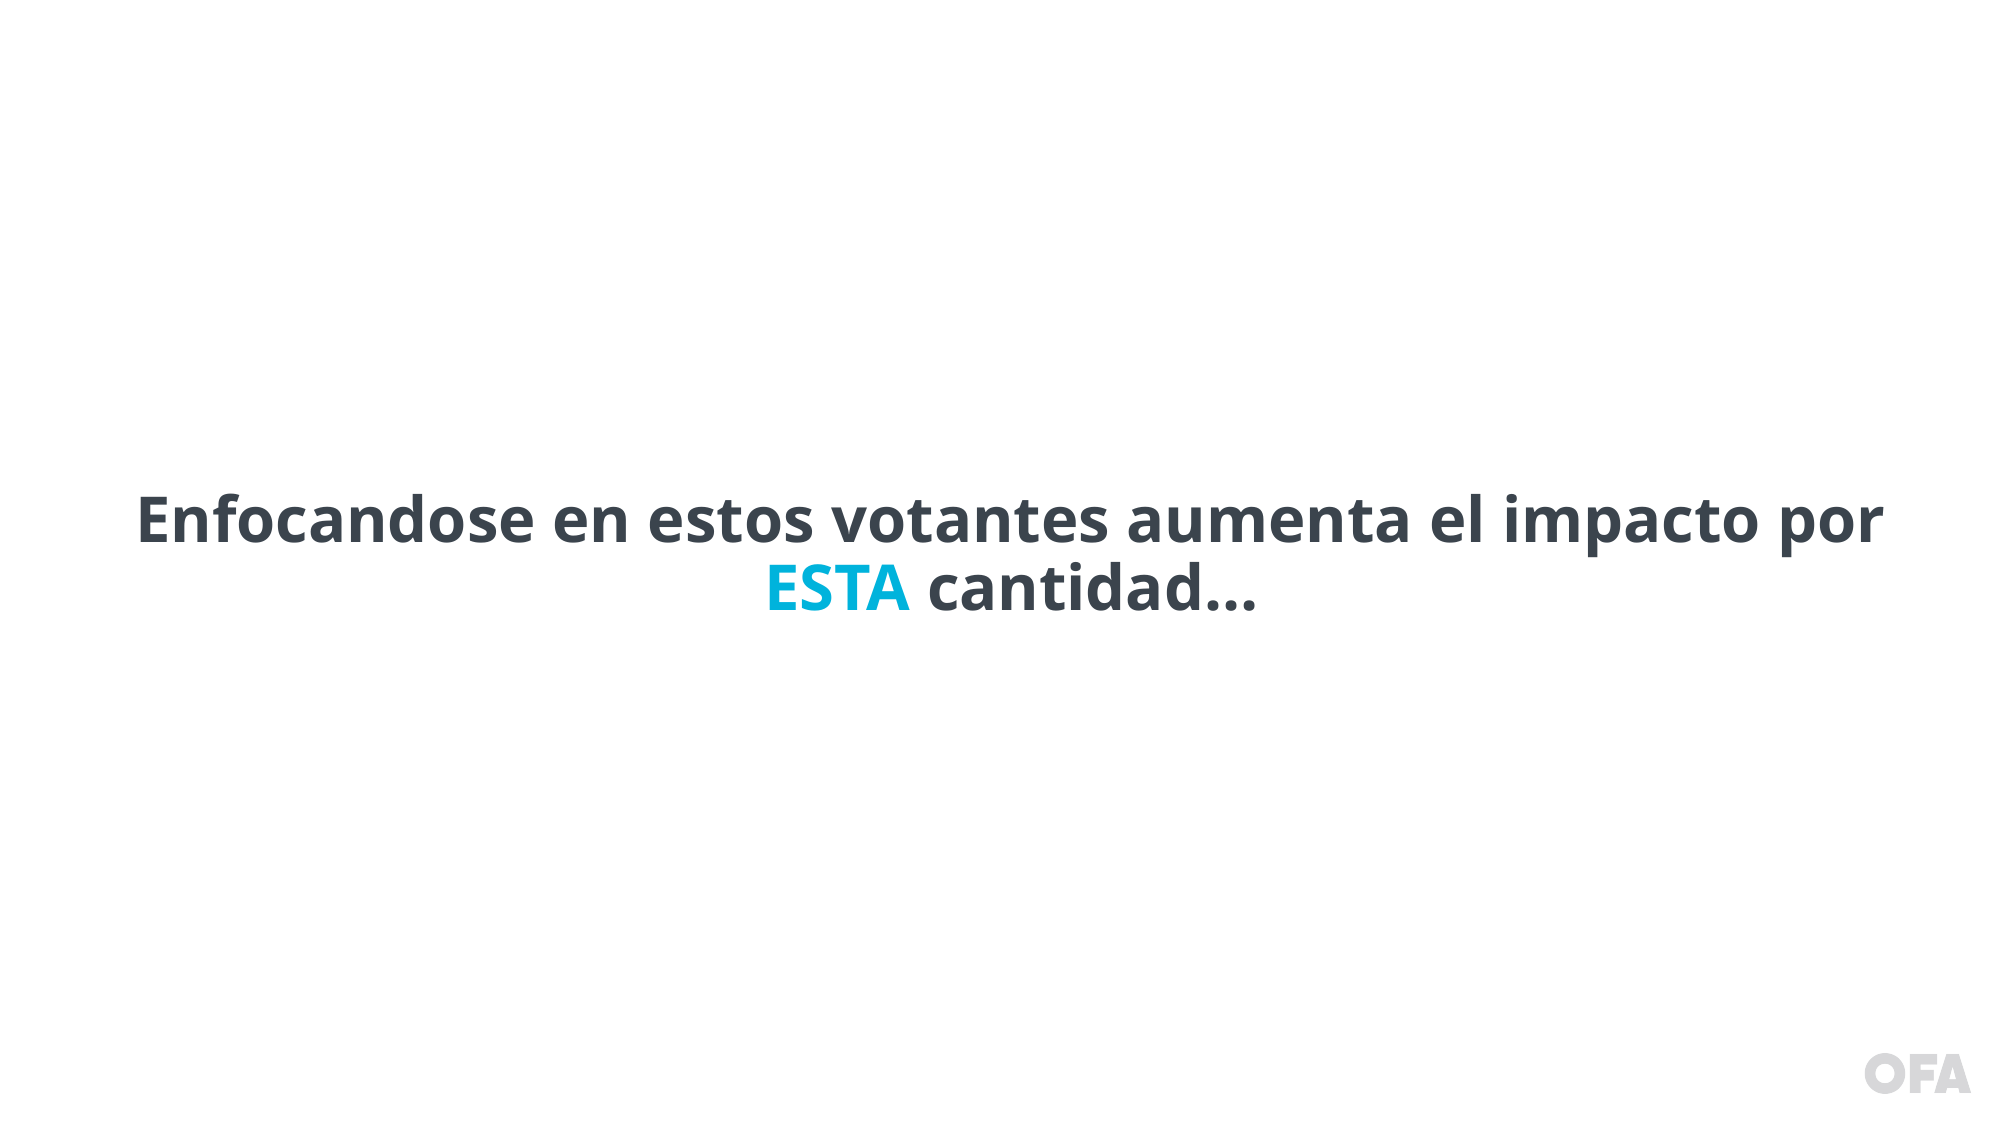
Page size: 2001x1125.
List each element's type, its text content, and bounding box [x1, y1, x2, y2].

picture [1863, 1052, 1972, 1095]
title Enfocandose en estos votantes aumenta el impacto por ESTA cantidad… [50, 461, 1972, 651]
